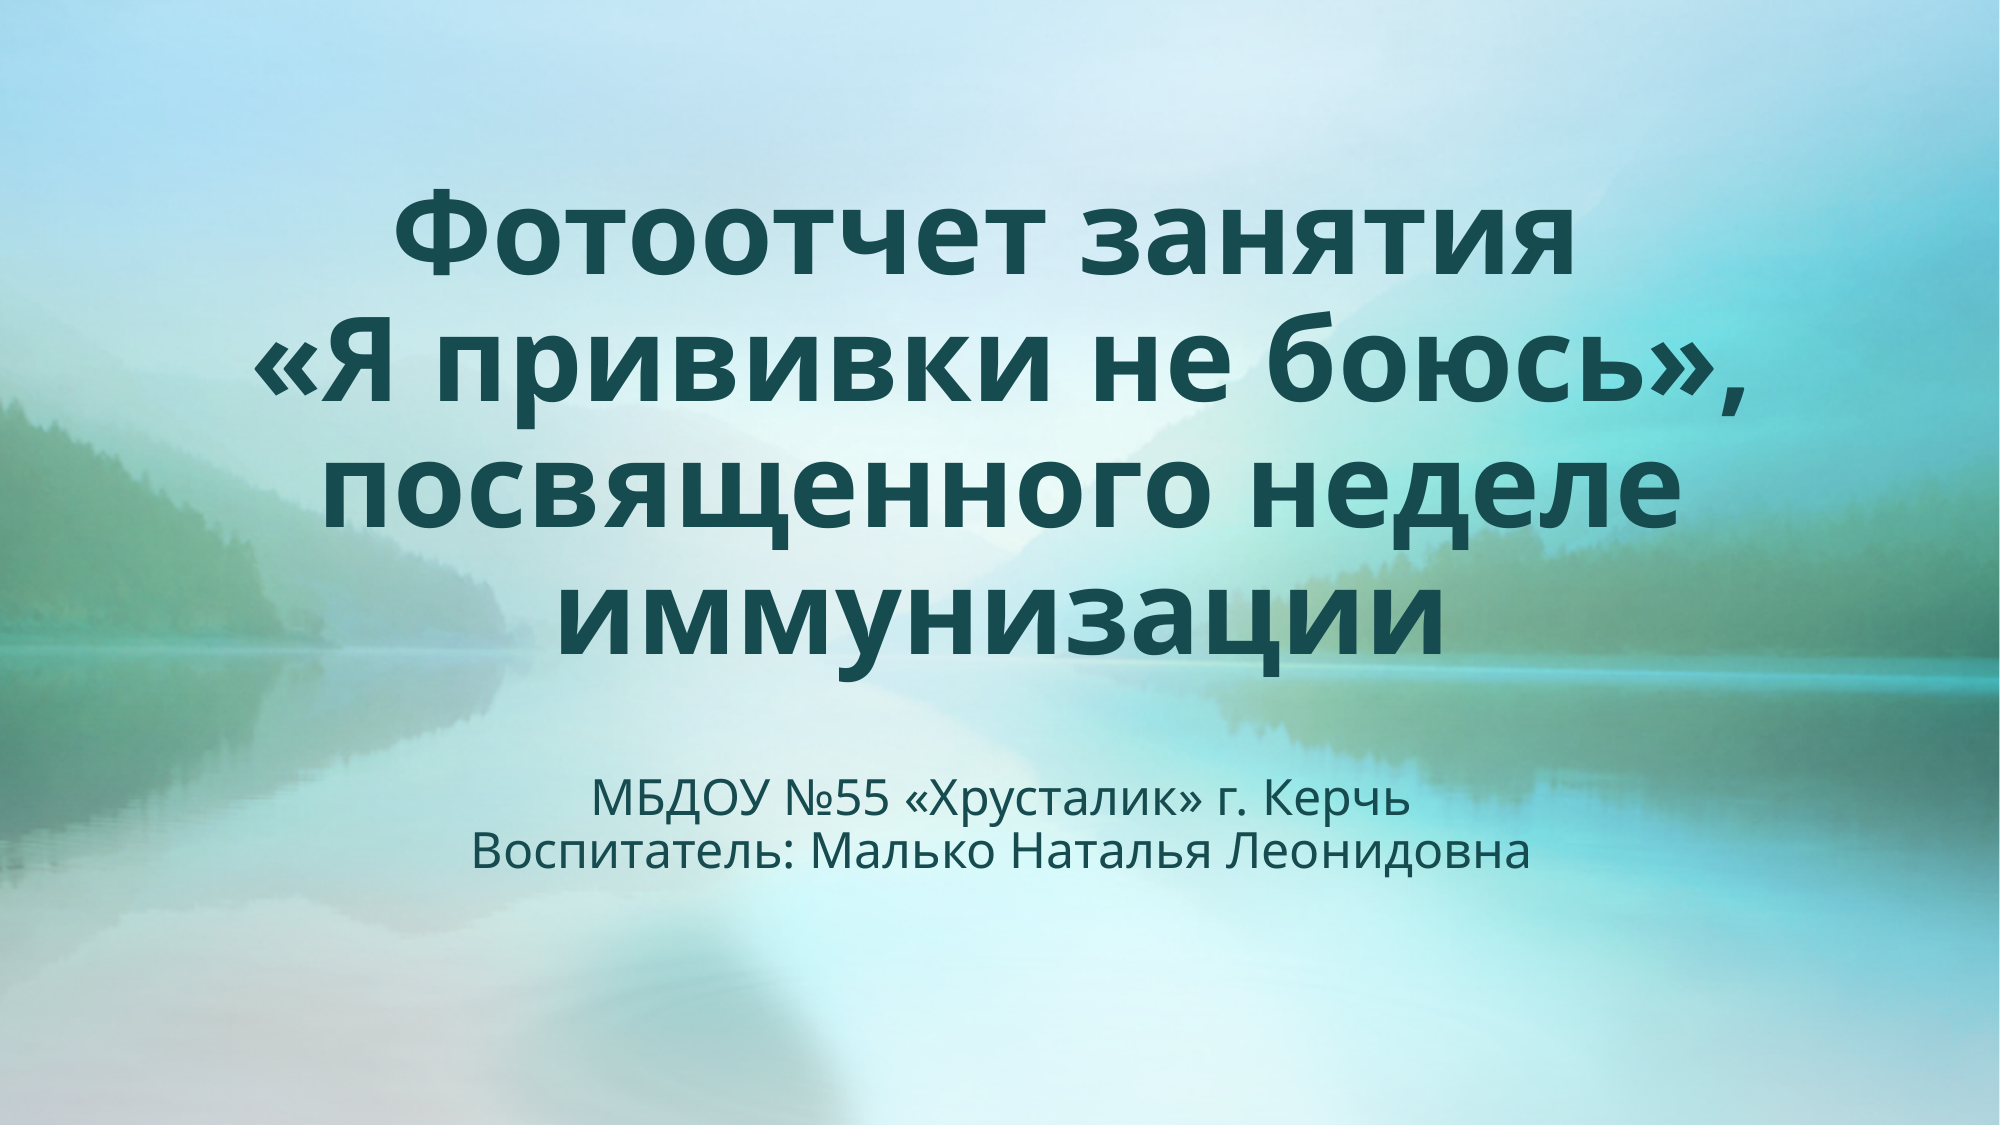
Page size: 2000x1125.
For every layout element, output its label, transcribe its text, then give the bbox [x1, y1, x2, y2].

title Фотоотчет занятия «Я прививки не боюсь», посвященного неделе иммунизации [212, 162, 1792, 688]
subtitle МБДОУ №55 «Хрусталик» г. Керчь Воспитатель: Малько Наталья Леонидовна [247, 704, 1756, 930]
picture [0, 0, 2000, 1125]
